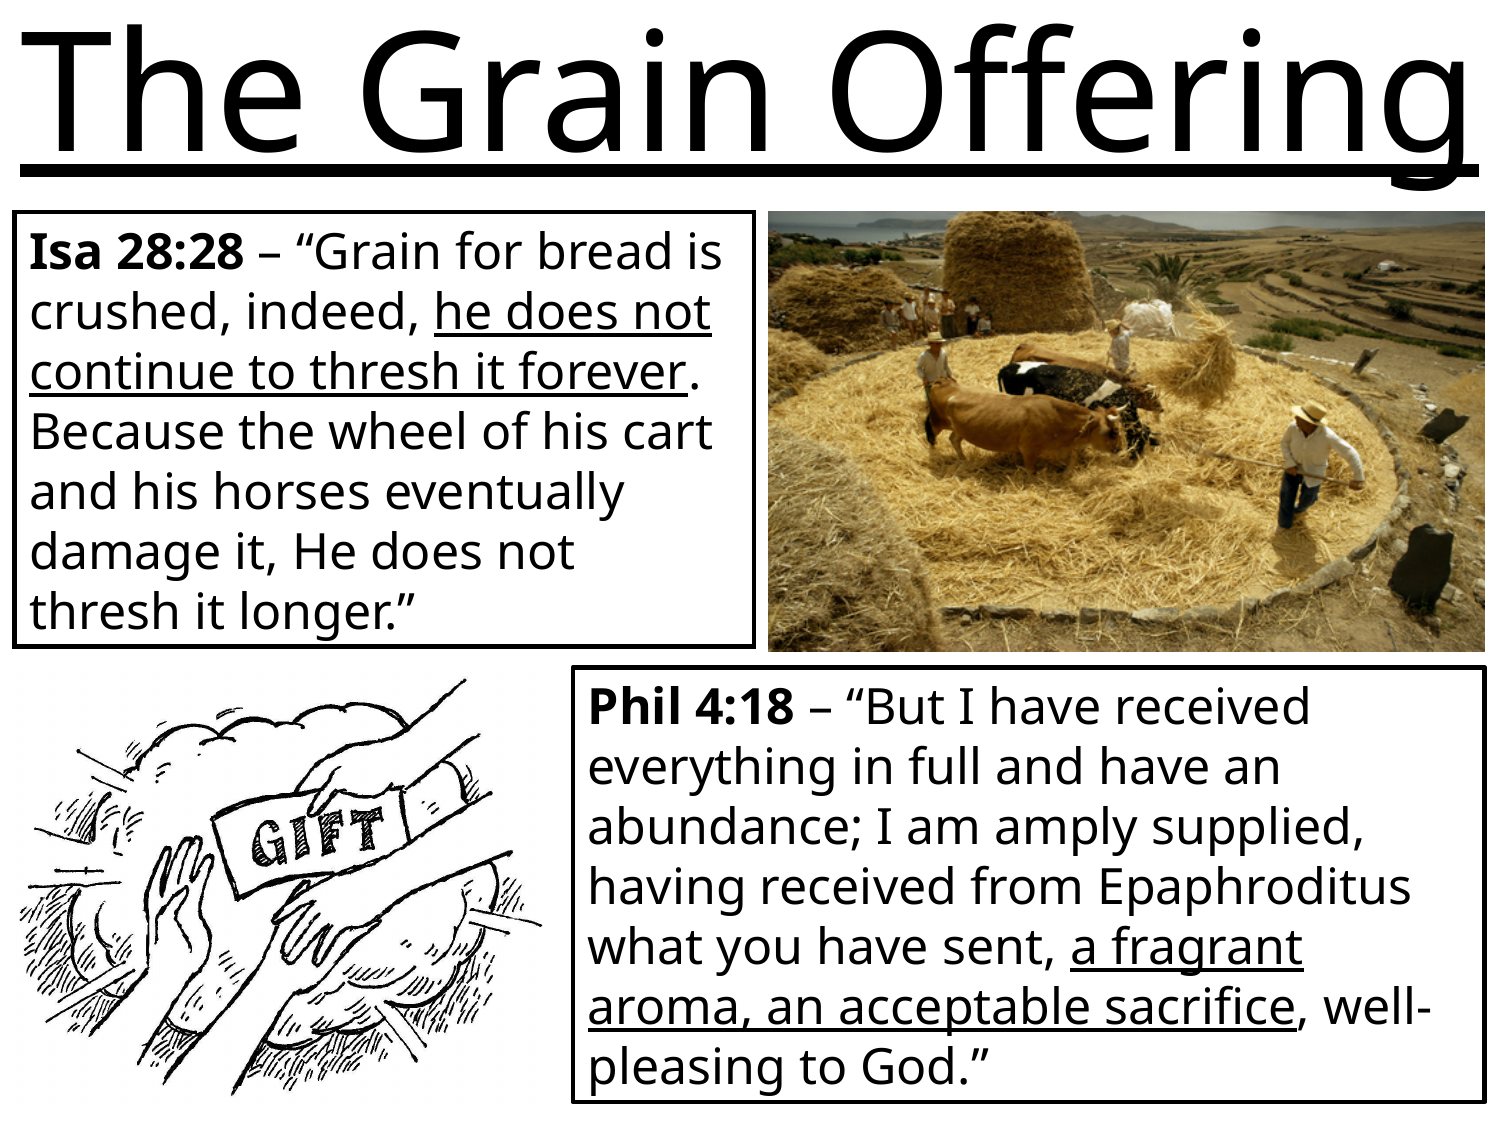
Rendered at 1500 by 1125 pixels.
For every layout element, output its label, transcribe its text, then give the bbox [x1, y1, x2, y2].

text_box Isa 28:28 – “Grain for bread is crushed, indeed, he does not continue to thresh it forever. Because the wheel of his cart and his horses eventually damage it, He does not thresh it longer.” [13, 211, 755, 648]
text_box Phil 4:18 – “But I have received everything in full and have an abundance; I am amply supplied, having received from Epaphroditus what you have sent, a fragrant aroma, an acceptable sacrifice, well-pleasing to God.” [572, 667, 1485, 1102]
picture [14, 667, 559, 1107]
picture [768, 211, 1485, 652]
title The Grain Offering [0, 0, 1500, 196]
